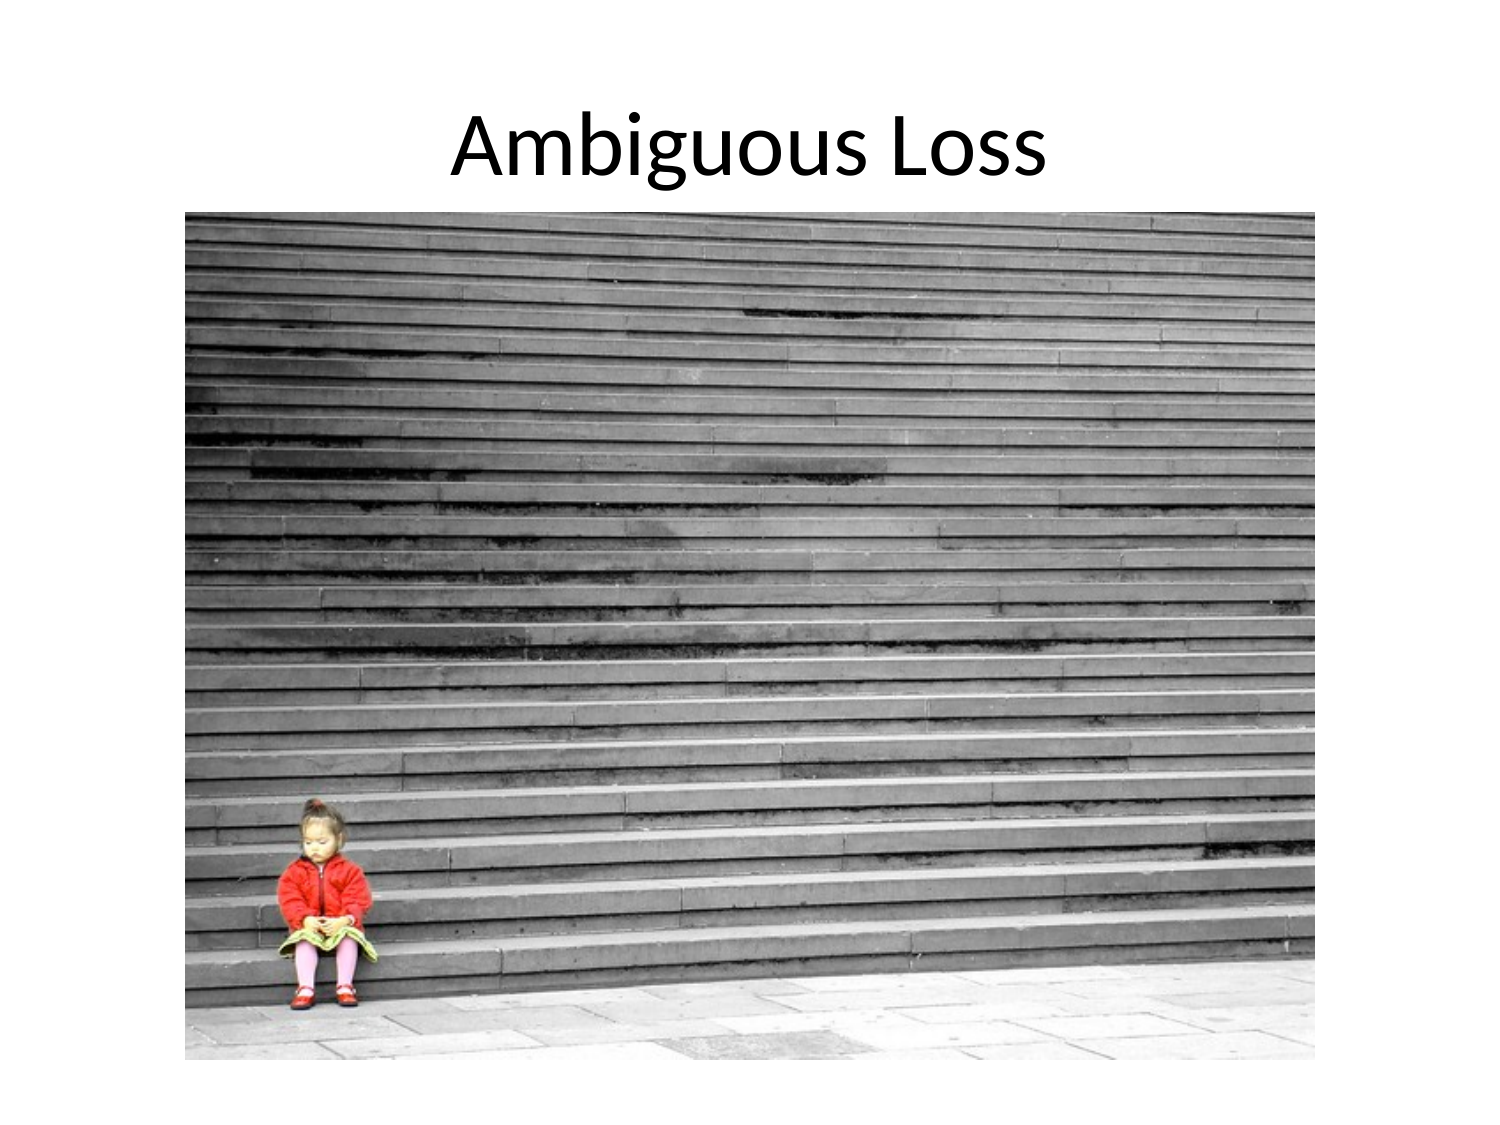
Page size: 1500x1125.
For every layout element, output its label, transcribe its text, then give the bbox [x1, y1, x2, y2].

picture [185, 212, 1315, 1060]
title Ambiguous Loss [75, 45, 1425, 233]
